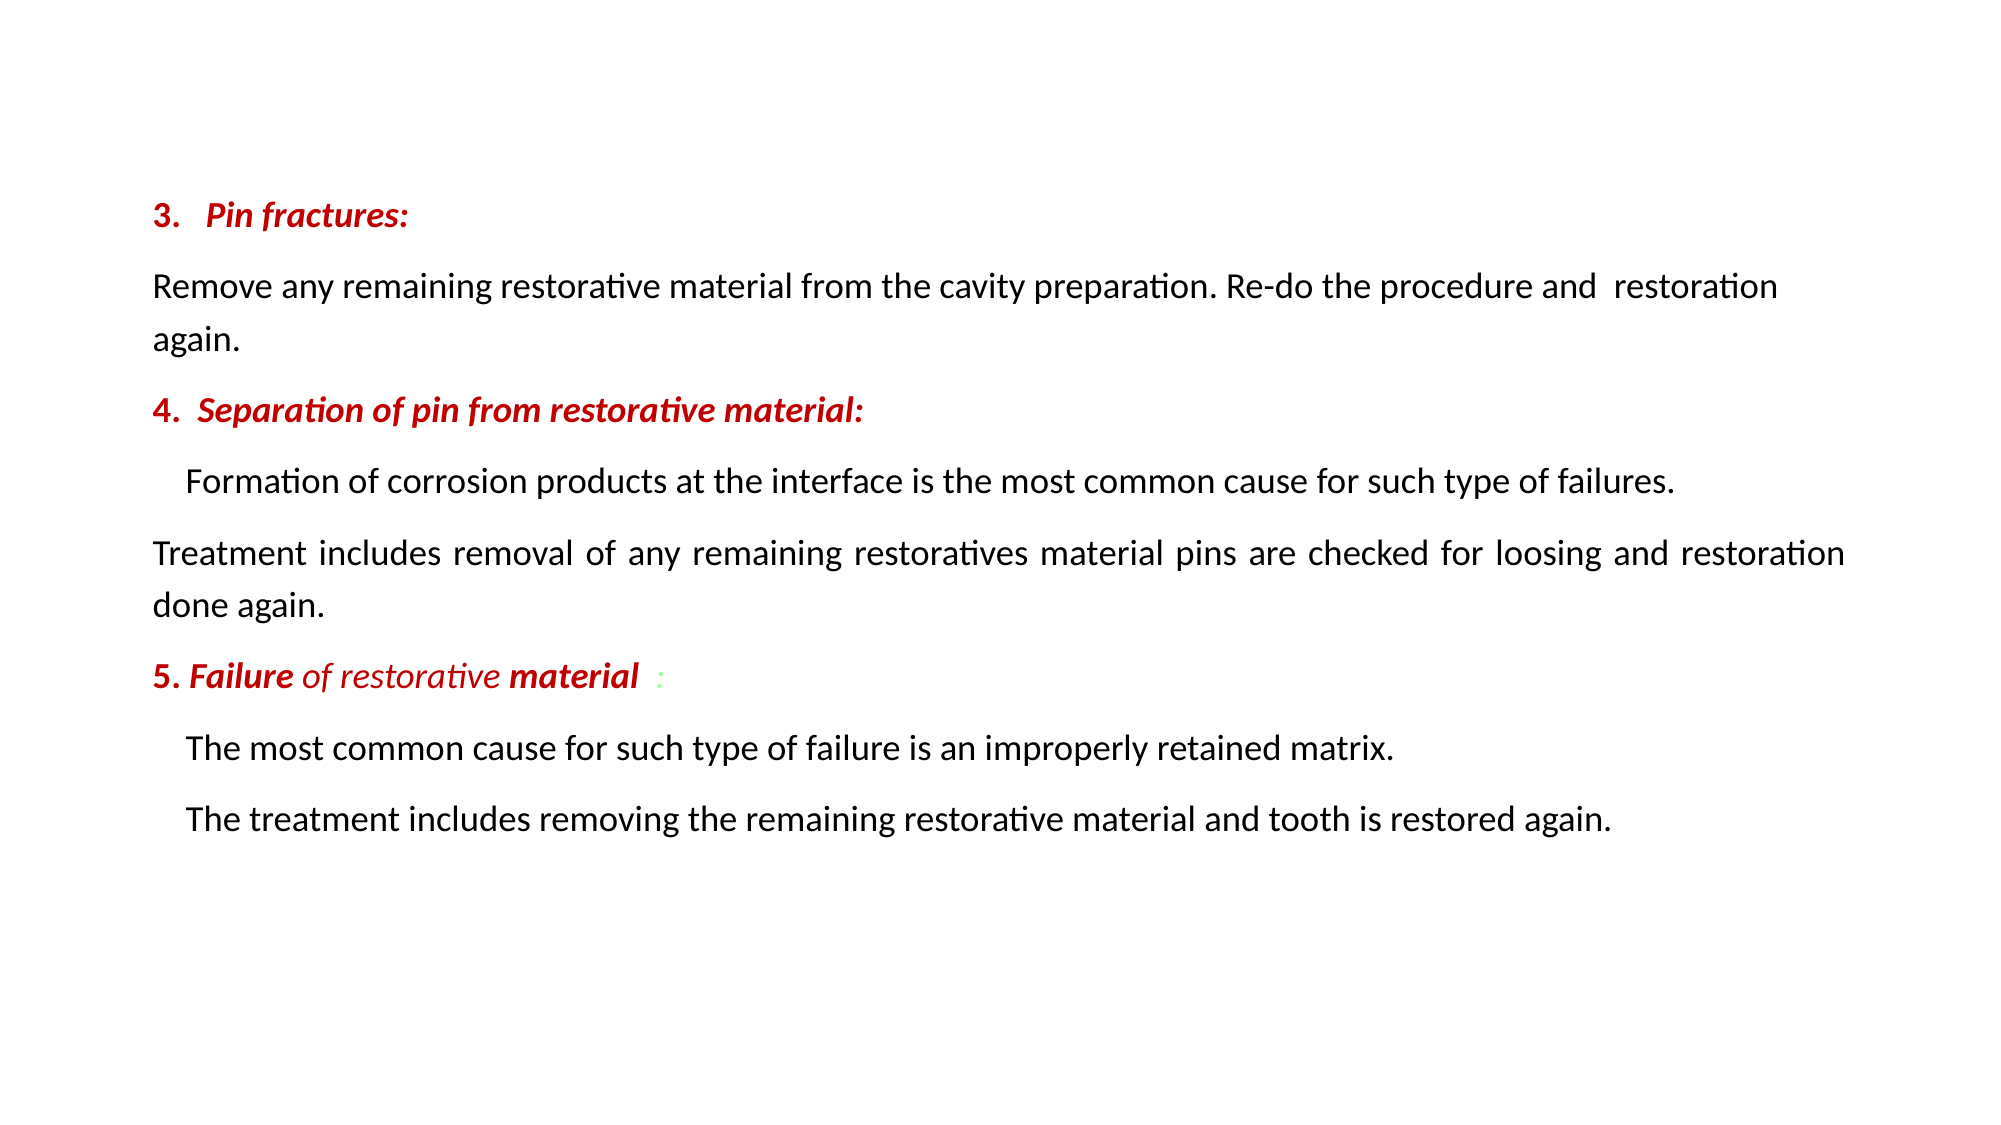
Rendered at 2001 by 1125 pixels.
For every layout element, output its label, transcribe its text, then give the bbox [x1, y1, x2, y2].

list 3. Pin fractures: Remove any remaining restorative material from the cavity preparation. Re-do the procedure and restoration again. 4. Separation of pin from restorative material: Formation of corrosion products at the interface is the most common cause for such type of failures. Treatment includes removal of any remaining restoratives material pins are checked for loosing and restoration done again. 5. Failure of restorative material : The most common cause for such type of failure is an improperly retained matrix. The treatment includes removing the remaining restorative material and tooth is restored again. [137, 174, 1863, 1014]
